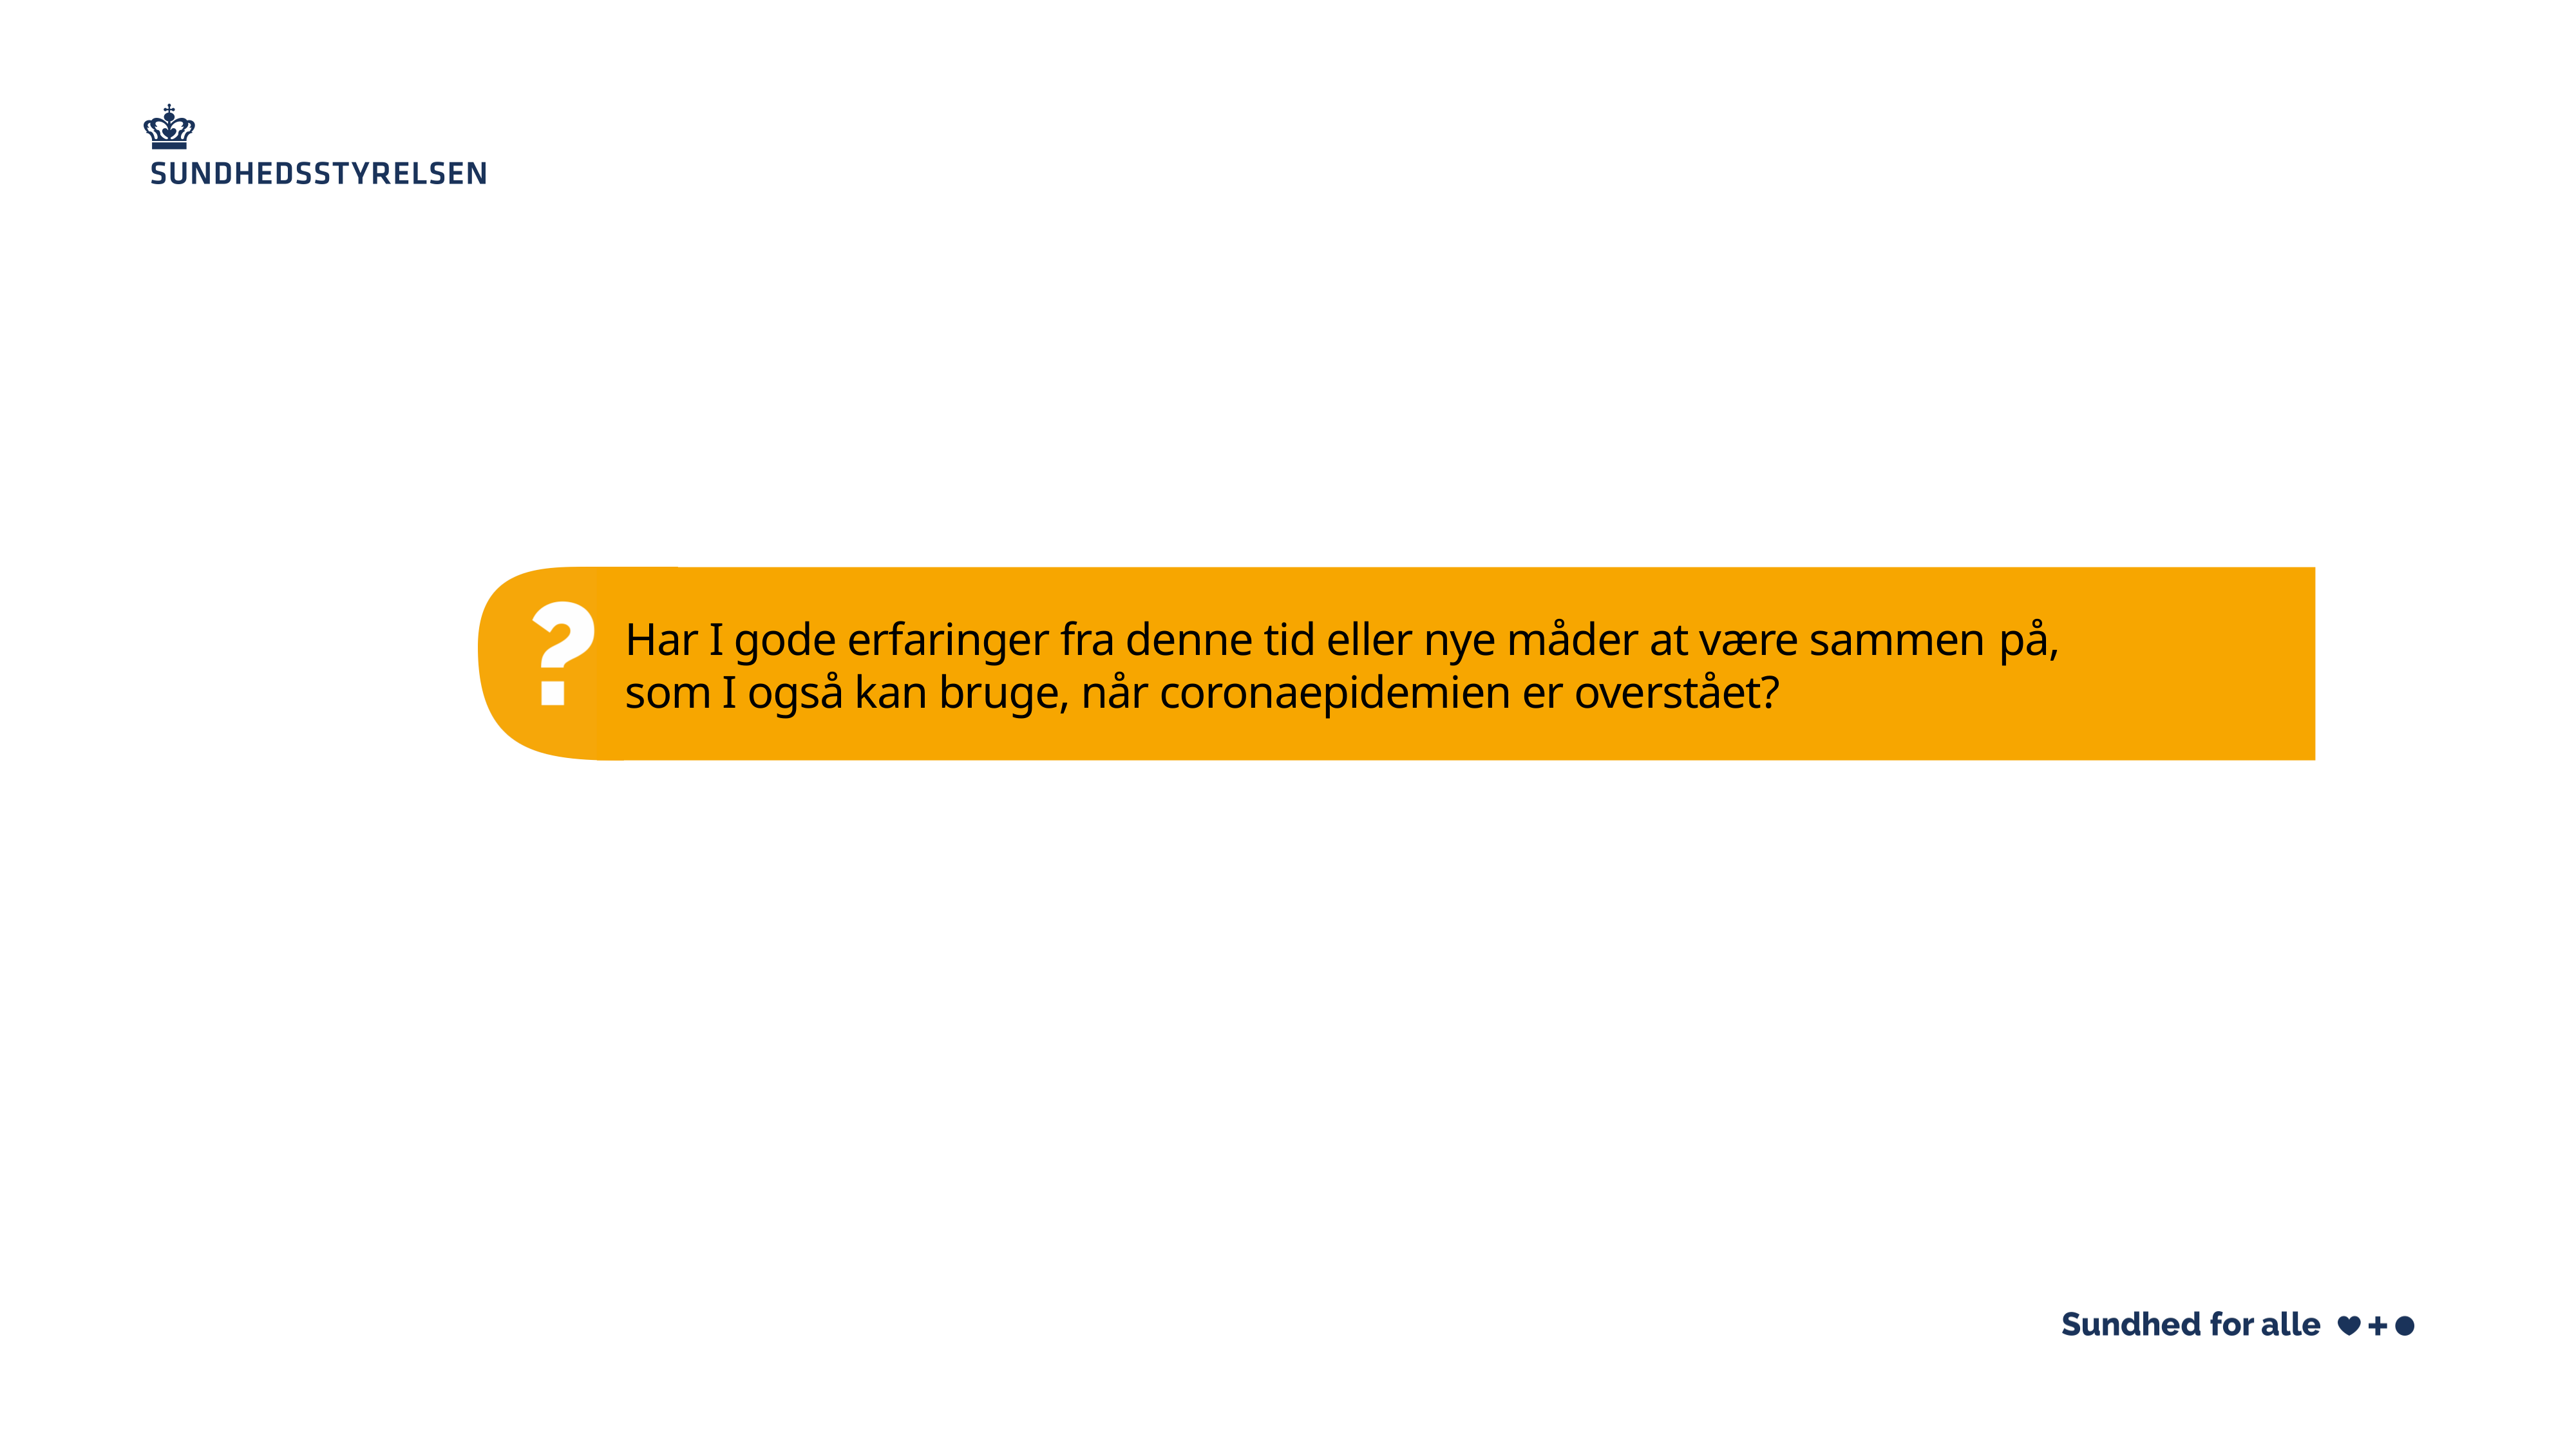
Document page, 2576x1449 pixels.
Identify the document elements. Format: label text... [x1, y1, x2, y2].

text_box Har I gode erfaringer fra denne tid eller nye måder at være sammen på, som I også kan bruge, når coronaepidemien er overstået? [678, 567, 2316, 761]
picture [143, 104, 486, 185]
picture [478, 567, 678, 761]
picture [2062, 1311, 2415, 1336]
